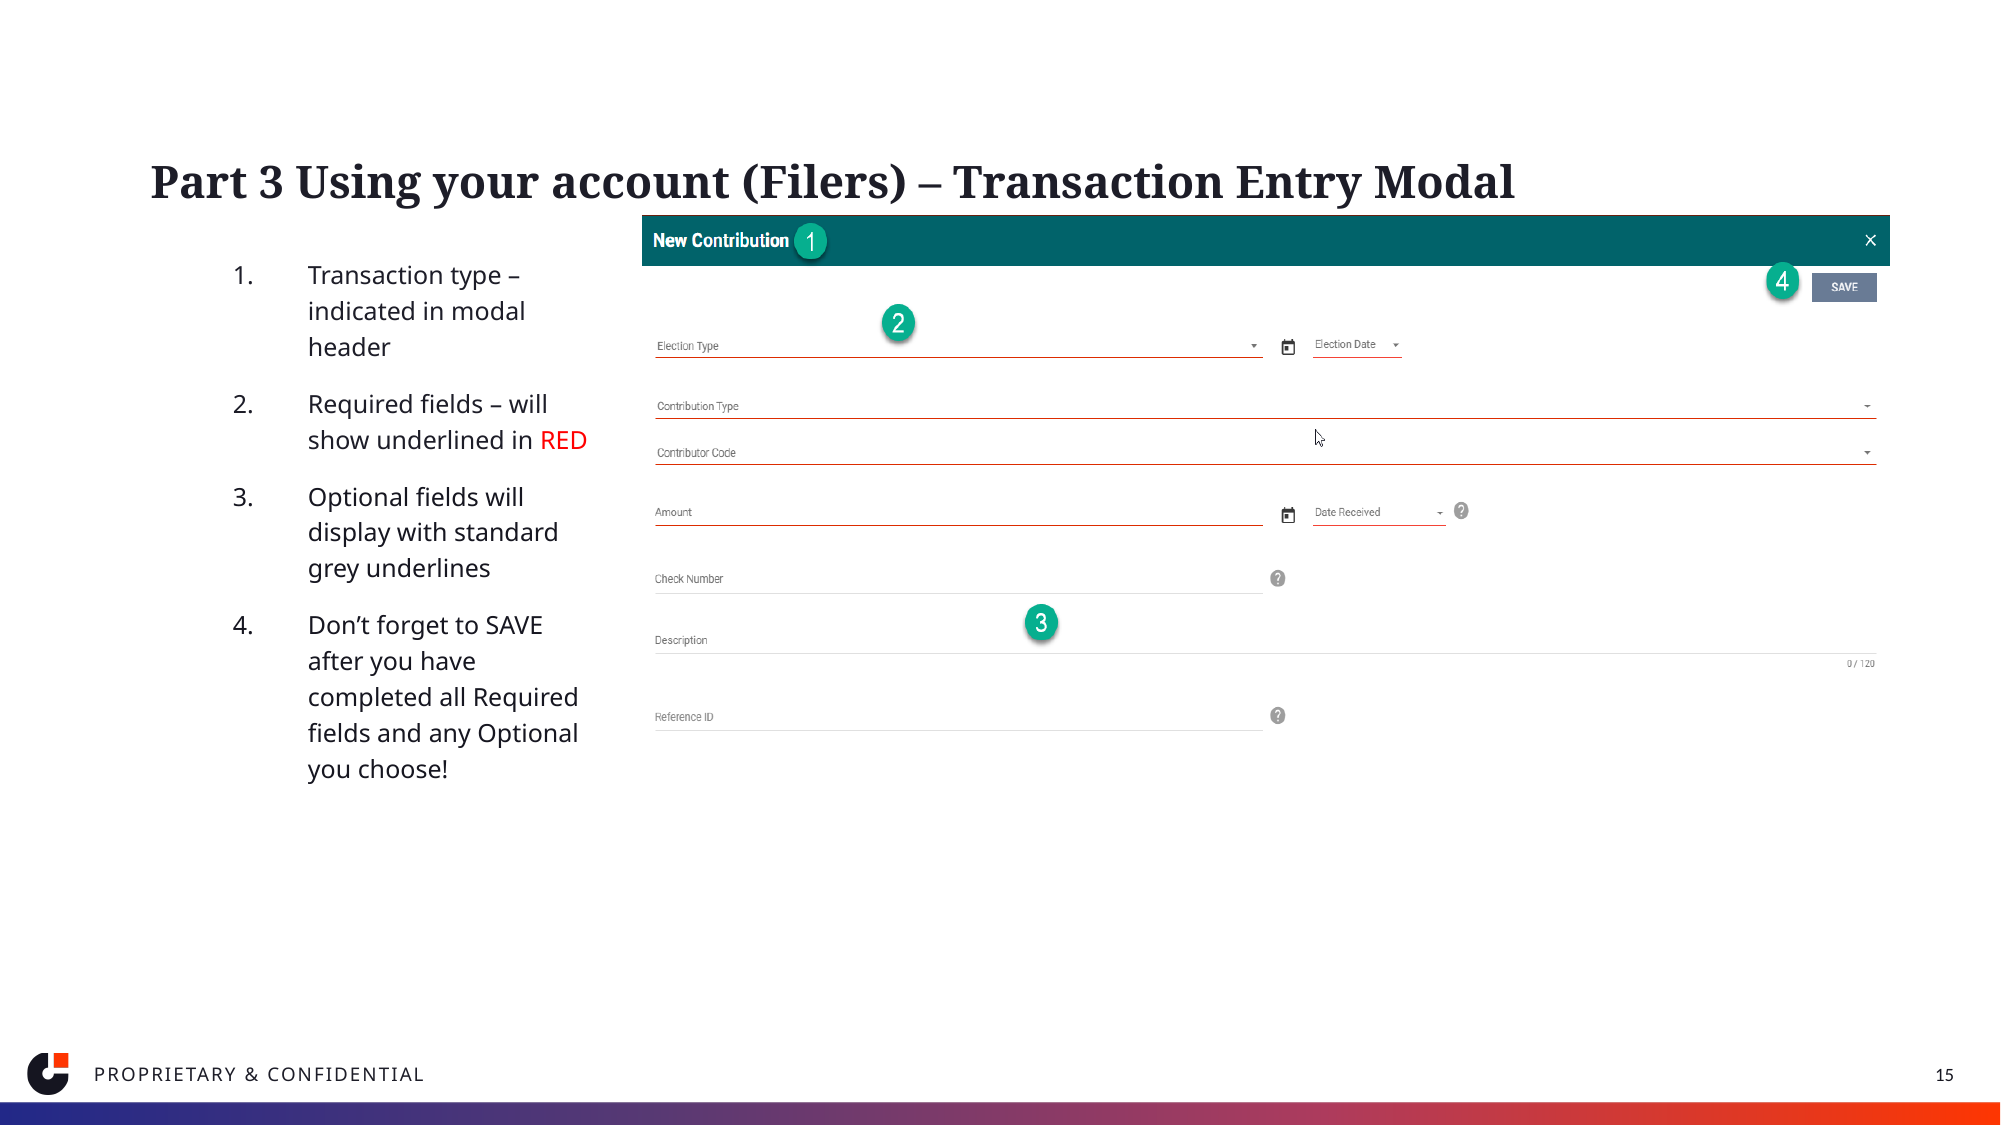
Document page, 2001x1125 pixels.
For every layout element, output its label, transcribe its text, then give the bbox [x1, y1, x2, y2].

title Part 3 Using your account (Filers) – Transaction Entry Modal [135, 111, 1600, 217]
list Transaction type – indicated in modal header Required fields – will show underlined in RED Optional fields will display with standard grey underlines Don’t forget to SAVE after you have completed all Required fields and any Optional you choose! [217, 246, 606, 981]
picture [0, 0, 2001, 1125]
